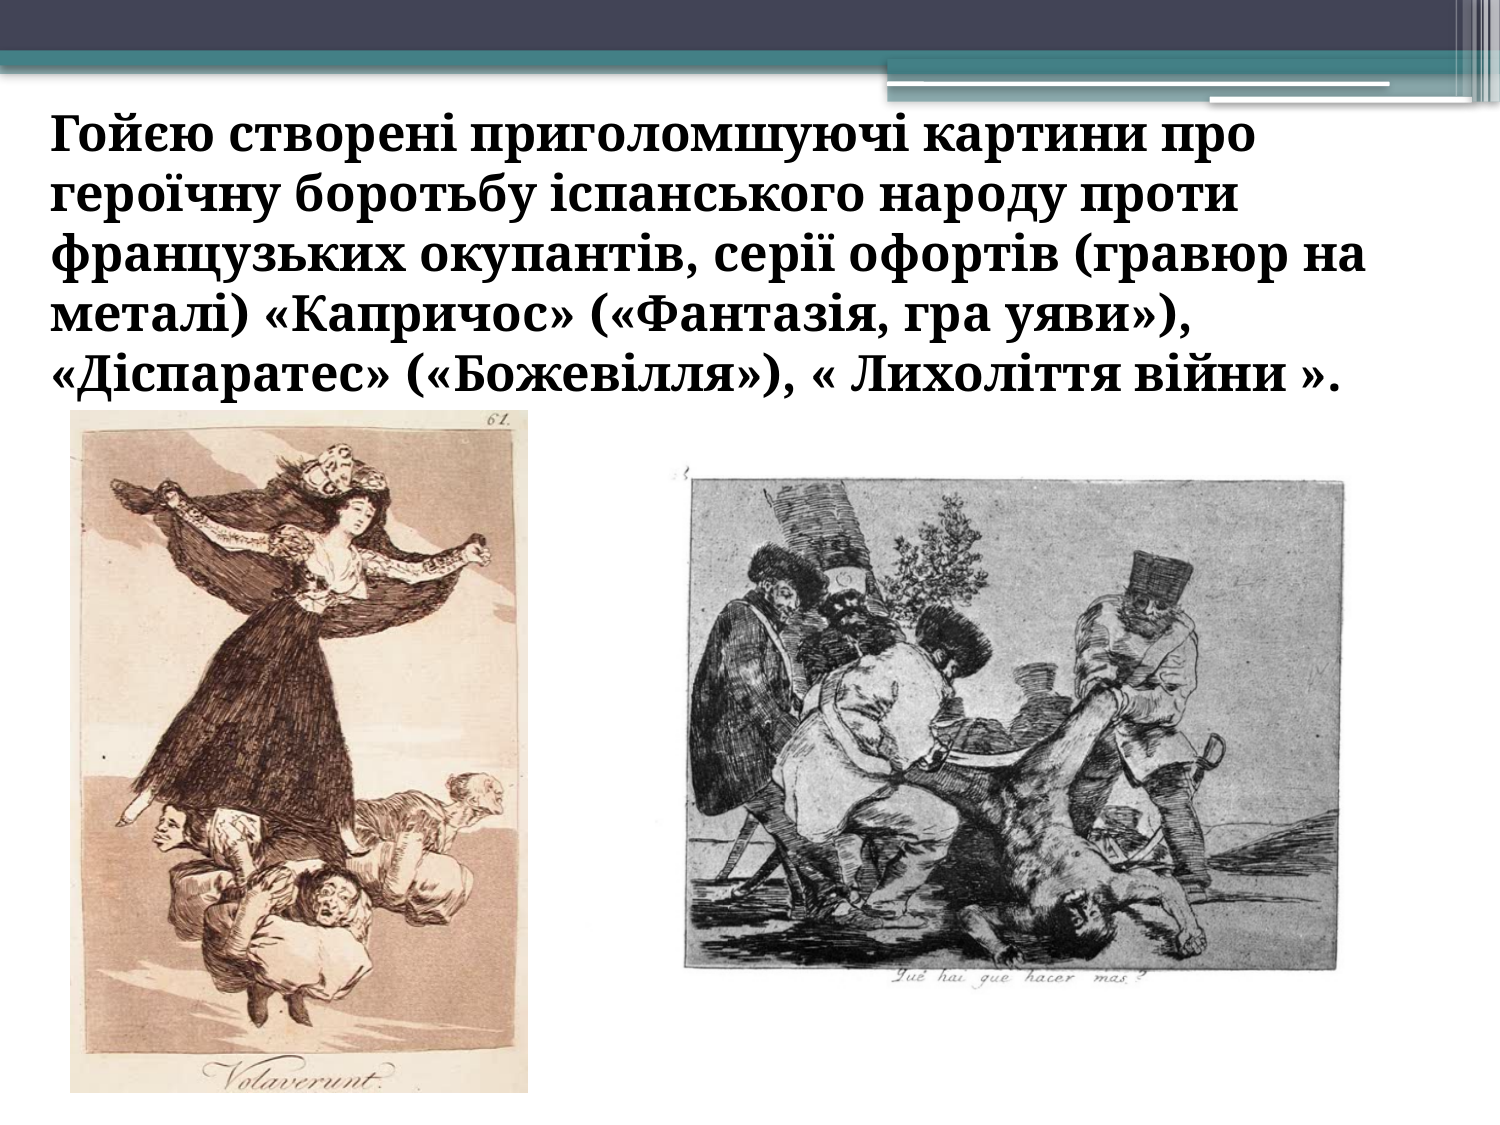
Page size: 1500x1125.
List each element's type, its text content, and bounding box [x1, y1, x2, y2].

picture [585, 433, 1444, 1051]
picture [70, 409, 528, 1093]
text_box Гойєю створені приголомшуючі картини про героїчну боротьбу іспанського народу проти французьких окупантів, серії офортів (гравюр на металі) «Капричос» («Фантазія, гра уяви»), «Діспаратес» («Божевілля»), « Лихоліття війни ». [35, 93, 1442, 409]
